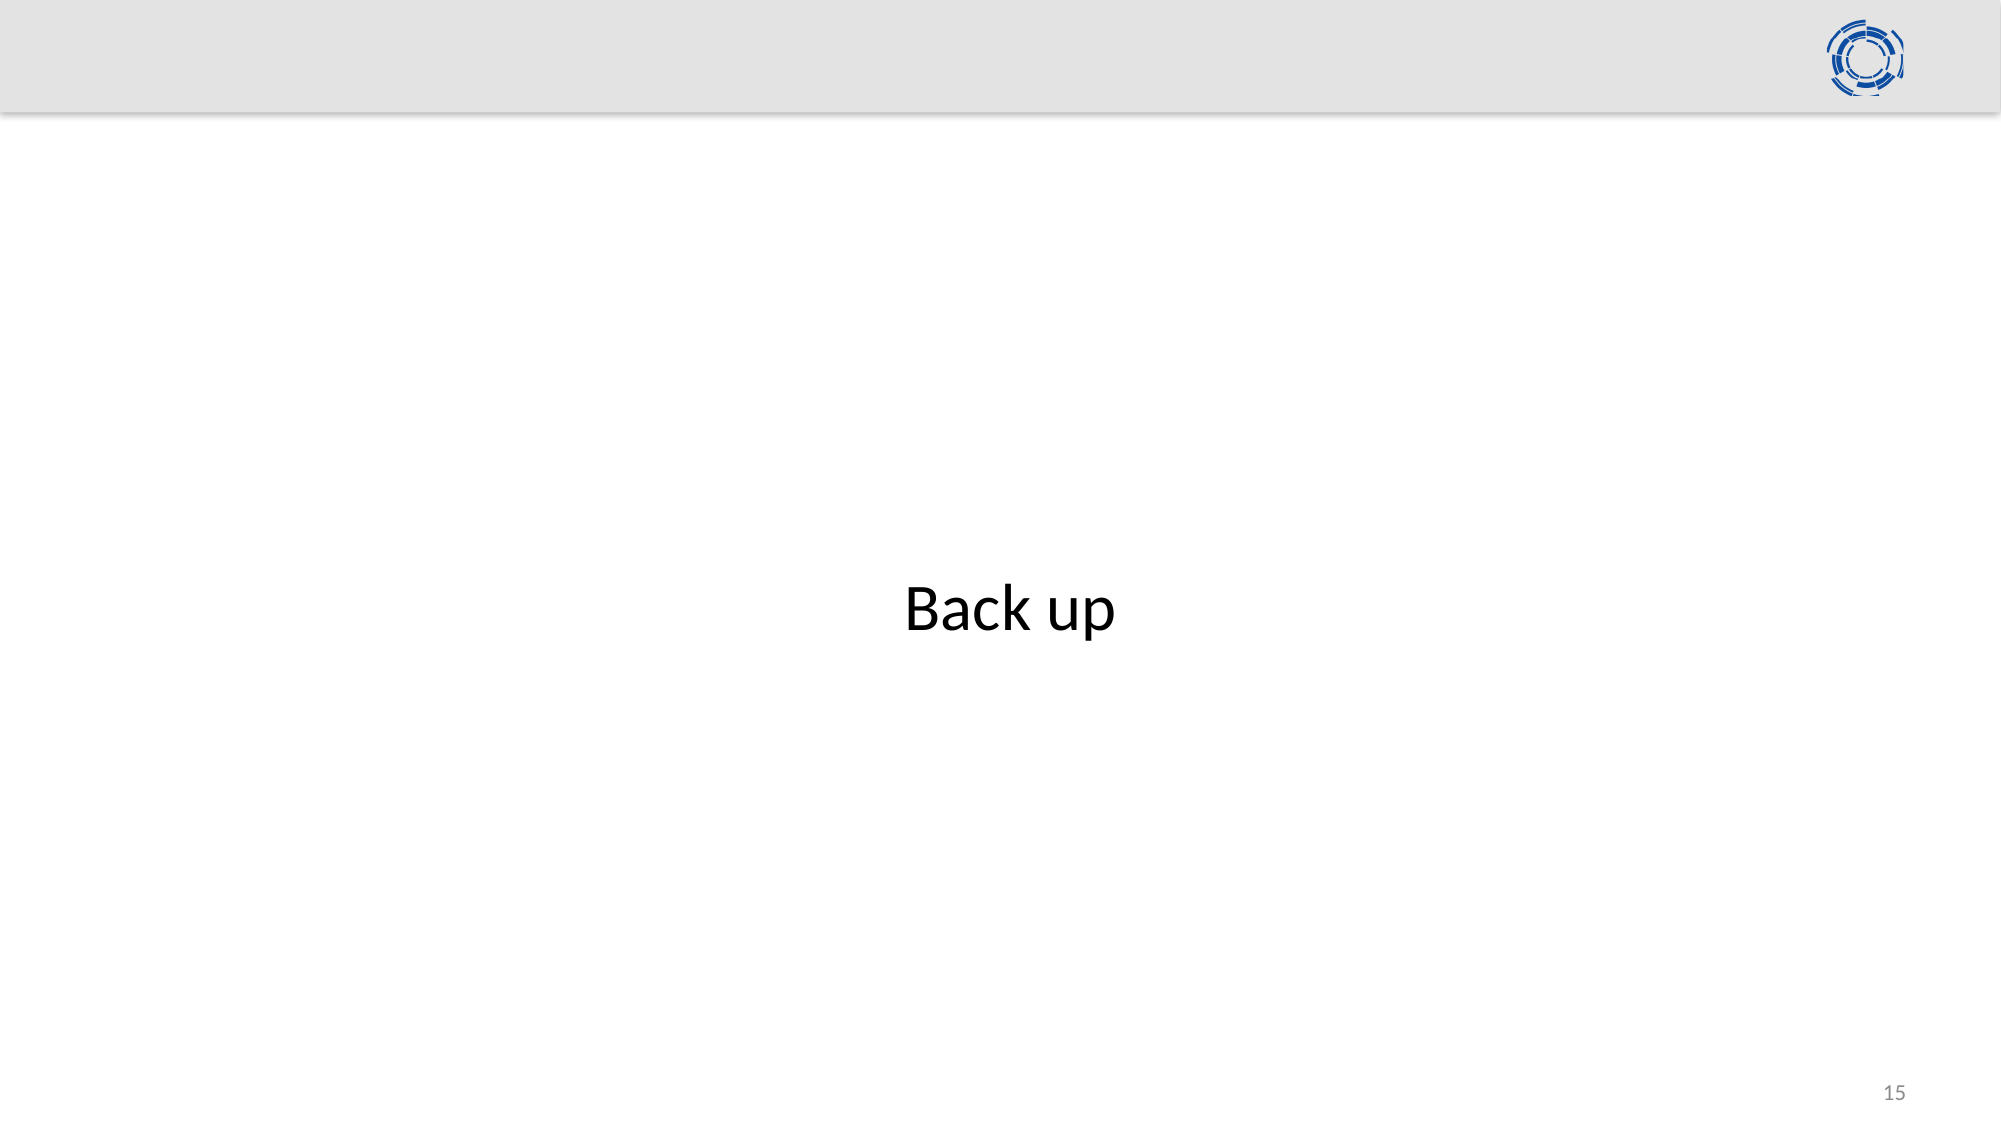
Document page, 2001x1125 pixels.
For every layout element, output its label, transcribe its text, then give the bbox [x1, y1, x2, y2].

slide_number 15 [1803, 1070, 1922, 1104]
list Back up [99, 137, 1922, 1071]
